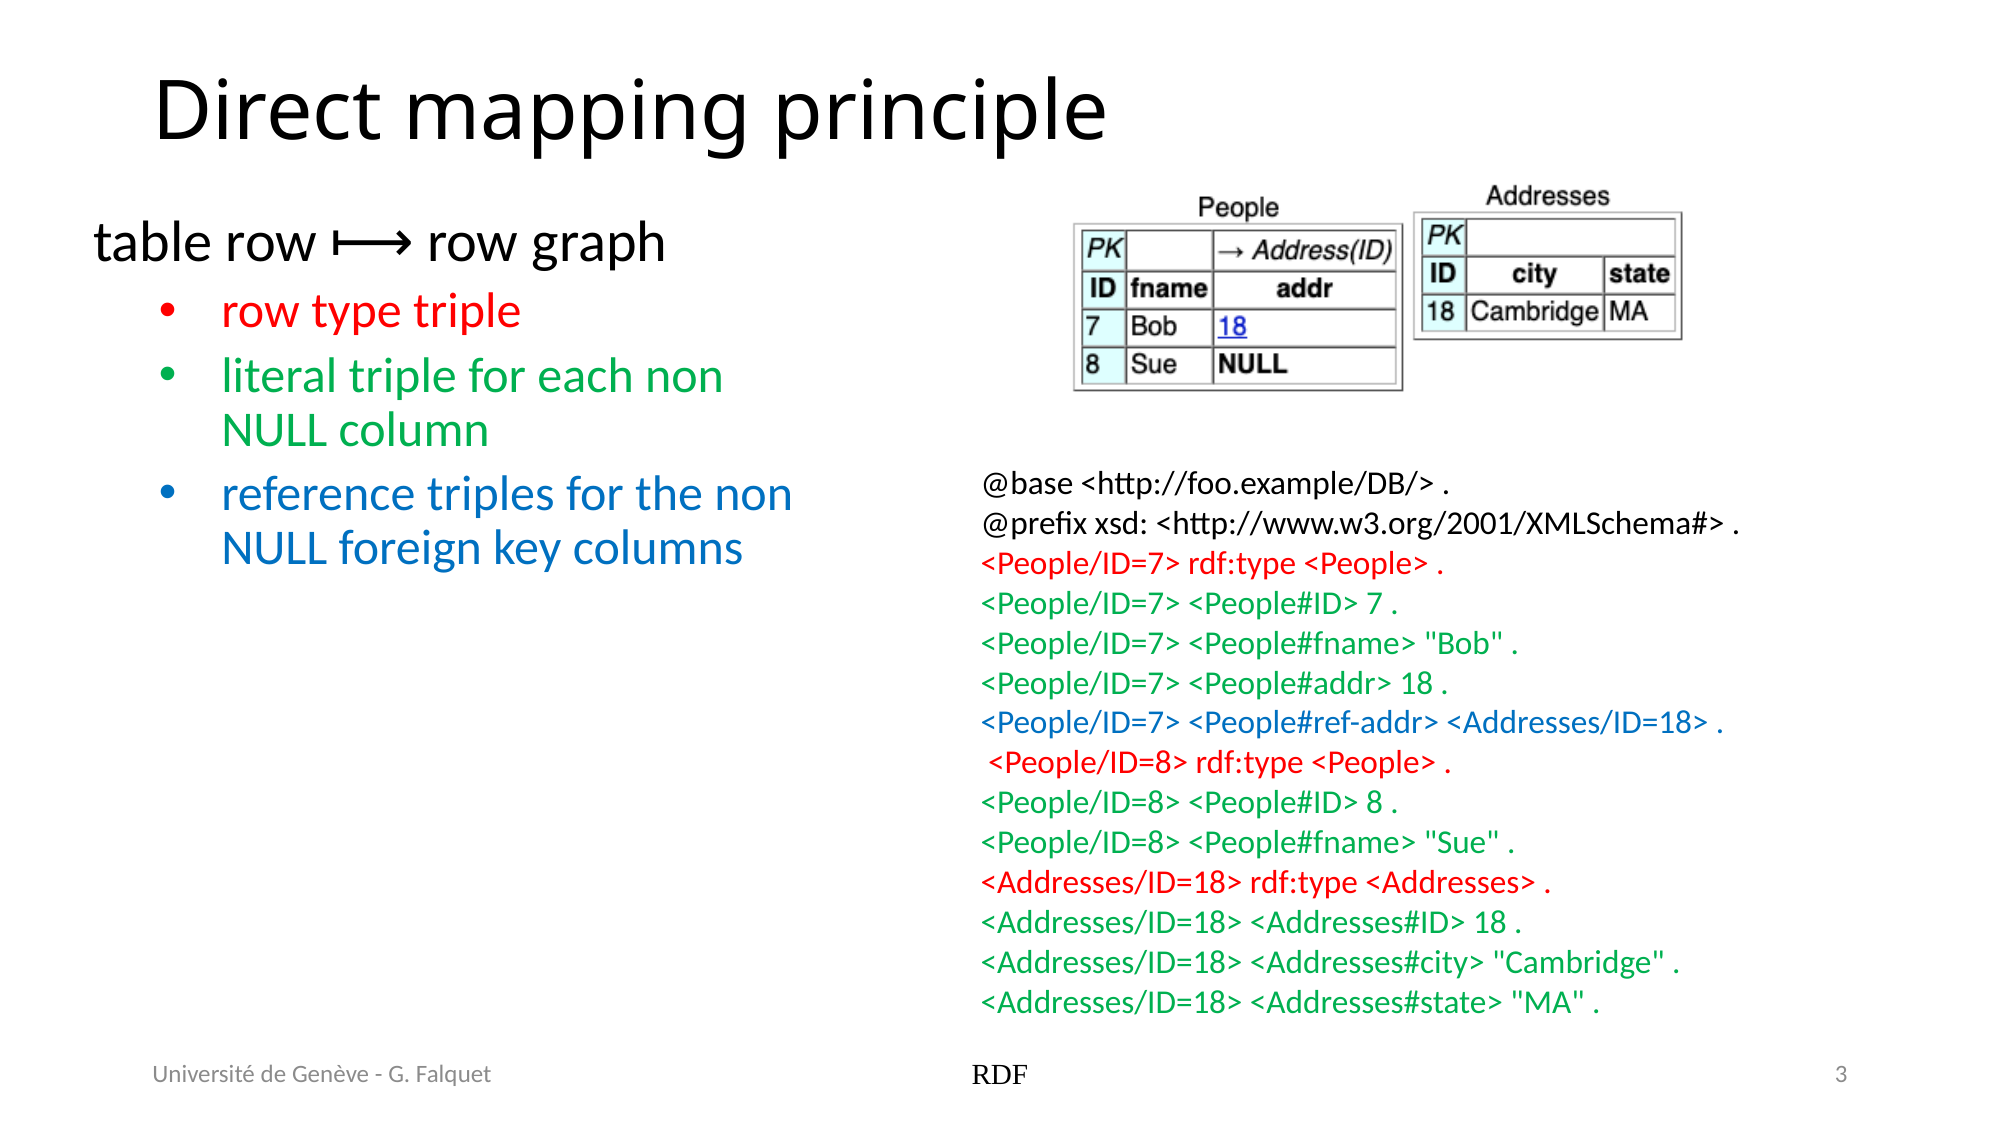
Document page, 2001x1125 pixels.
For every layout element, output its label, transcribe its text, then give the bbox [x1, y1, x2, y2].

text_box @base <http://foo.example/DB/> . @prefix xsd: <http://www.w3.org/2001/XMLSchema#> . <People/ID=7> rdf:type <People> . <People/ID=7> <People#ID> 7 . <People/ID=7> <People#fname> "Bob" . <People/ID=7> <People#addr> 18 . <People/ID=7> <People#ref-addr> <Addresses/ID=18> . <People/ID=8> rdf:type <People> . <People/ID=8> <People#ID> 8 . <People/ID=8> <People#fname> "Sue" . <Addresses/ID=18> rdf:type <Addresses> . <Addresses/ID=18> <Addresses#ID> 18 . <Addresses/ID=18> <Addresses#city> "Cambridge" . <Addresses/ID=18> <Addresses#state> "MA" . [965, 453, 1961, 1068]
slide_number Université de Genève - G. Falquet [137, 1042, 588, 1103]
slide_number 3 [1412, 1068, 1863, 1103]
footer RDF [662, 1042, 1338, 1103]
picture [1016, 164, 1714, 413]
title Direct mapping principle [137, 59, 1863, 165]
list table row ⟼ row graph row type triple literal triple for each non NULL column reference triples for the non NULL foreign key columns [78, 203, 811, 1005]
